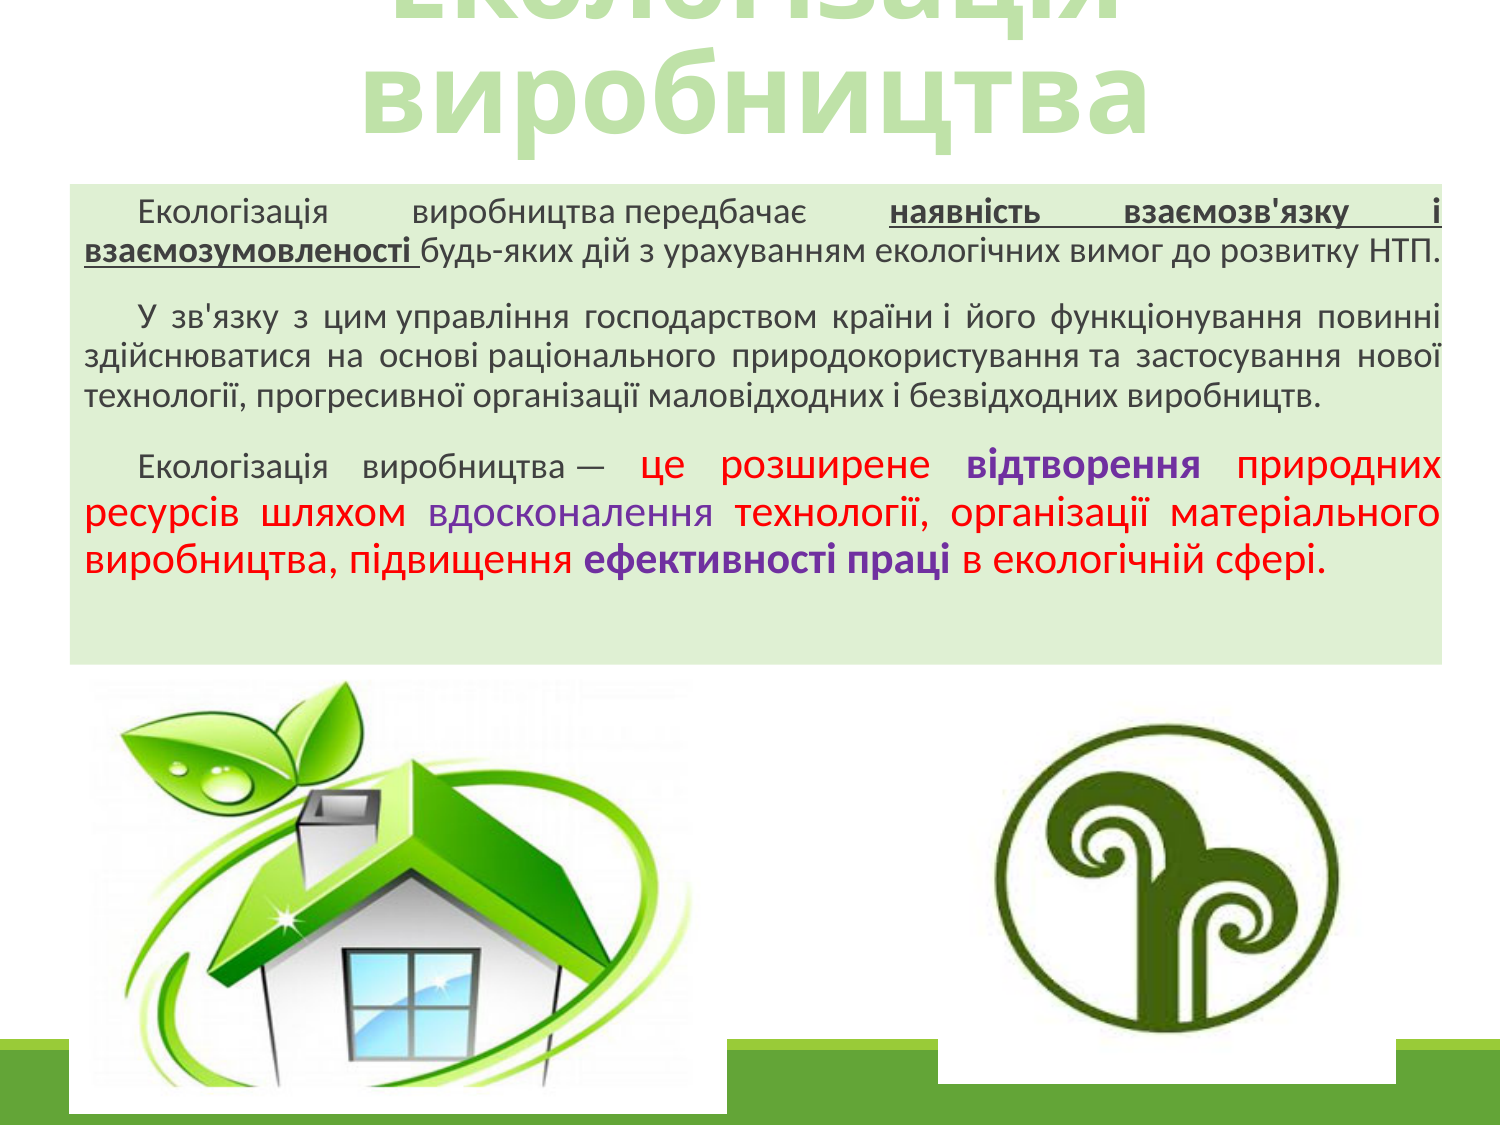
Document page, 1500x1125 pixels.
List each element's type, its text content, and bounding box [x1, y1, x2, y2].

picture [69, 667, 727, 1115]
title Екологізація виробництва [76, 30, 1436, 164]
list Екологізація виробництва передбачає наявність взаємозв'язку і взаємозумовленості будь-яких дій з урахуванням екологічних вимог до розвитку НТП. У зв'язку з цим управління господарством країни і його функціонування повинні здійснюватися на основі раціонального природокористування та застосування нової технології, прогресивної організації маловідходних і безвідходних виробництв. Екологізація виробництва — це розширене відтворення природних ресурсів шляхом вдосконалення технології, організації матеріального виробництва, підвищення ефективності праці в екологічній сфері. [69, 184, 1442, 665]
picture [938, 673, 1397, 1085]
